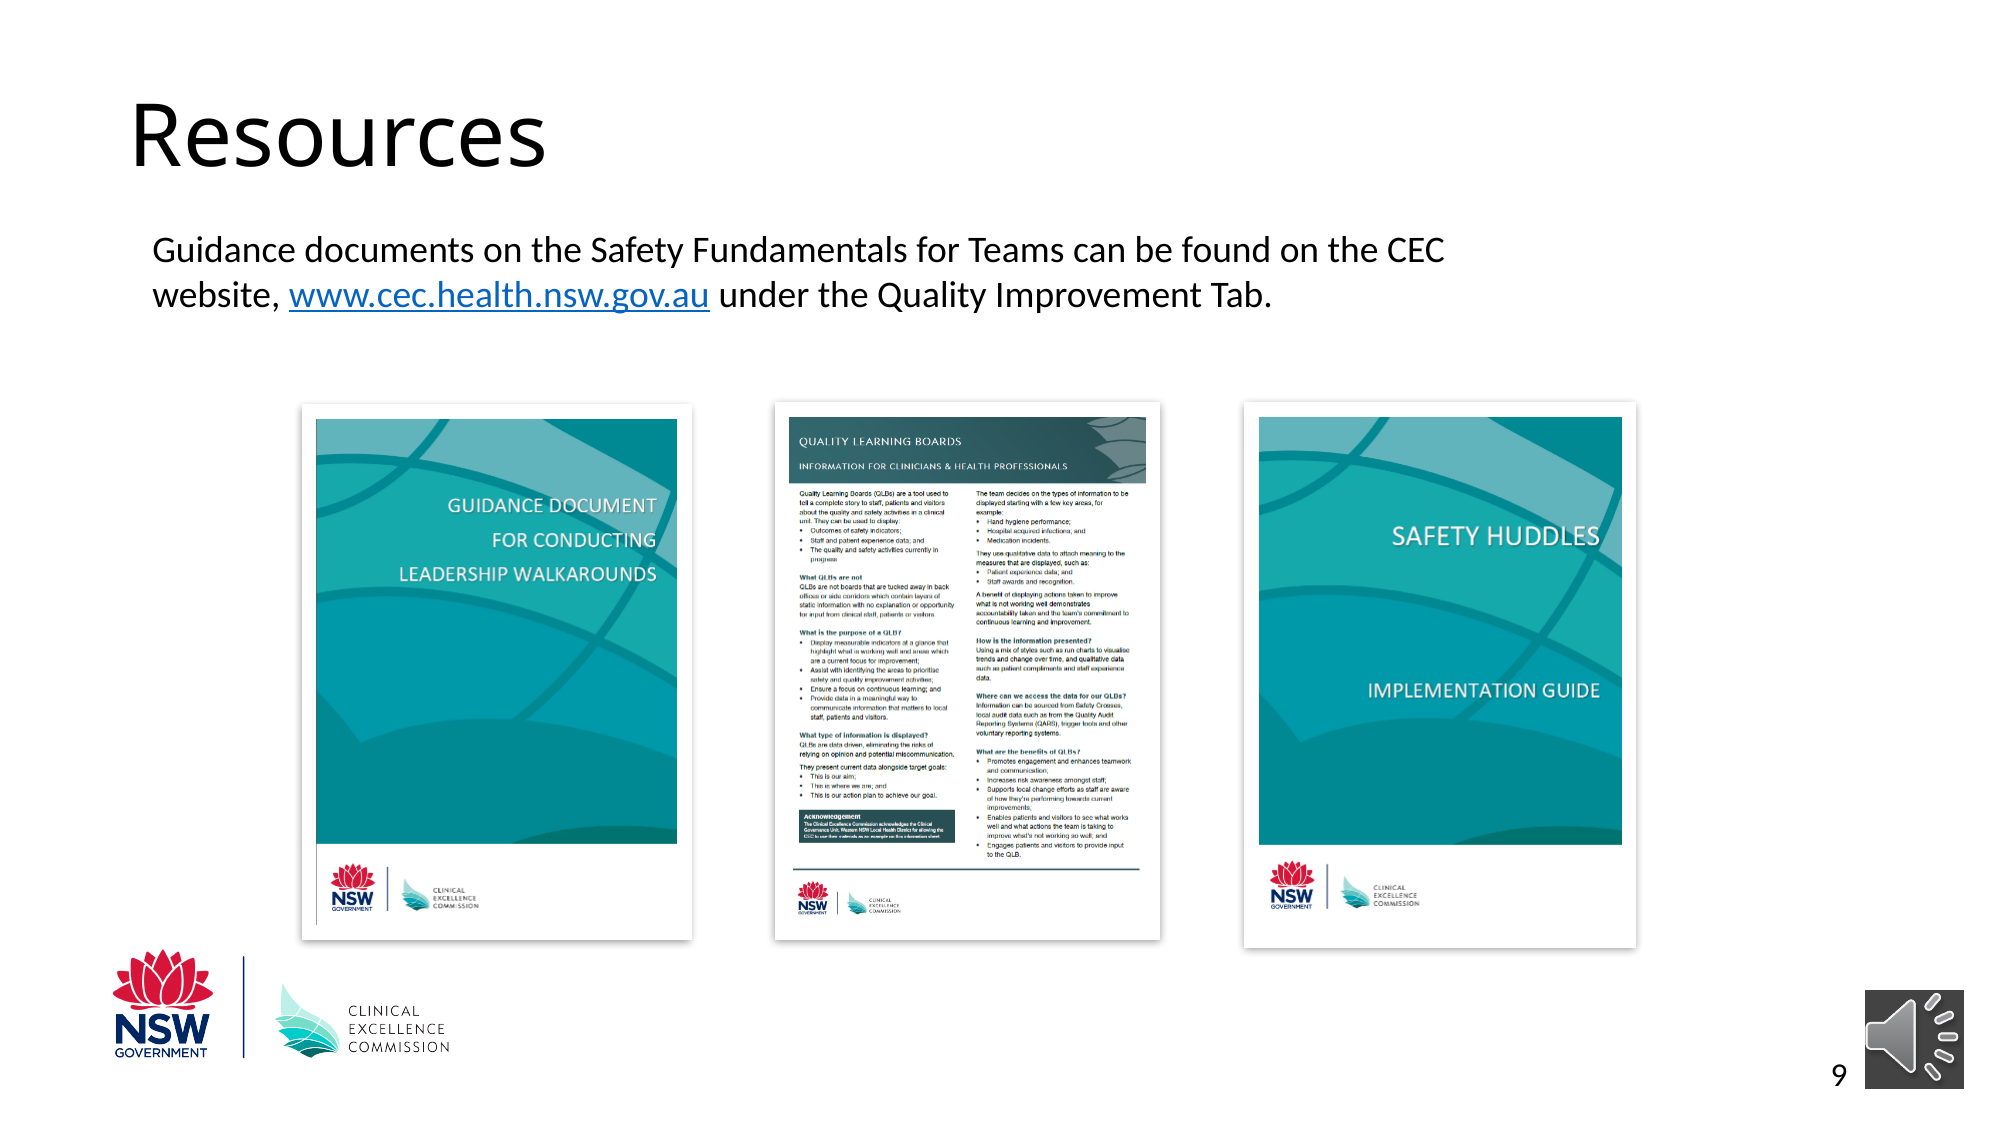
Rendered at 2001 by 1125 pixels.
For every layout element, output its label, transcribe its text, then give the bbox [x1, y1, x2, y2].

text_box Guidance documents on the Safety Fundamentals for Teams can be found on the CEC website, www.cec.health.nsw.gov.au under the Quality Improvement Tab. [137, 217, 1550, 323]
picture [789, 416, 1146, 926]
picture [316, 418, 678, 926]
title Resources [114, 84, 1886, 194]
picture [1258, 416, 1622, 933]
picture [1864, 989, 1965, 1090]
slide_number 9 [1412, 1042, 1863, 1103]
picture [109, 947, 450, 1059]
